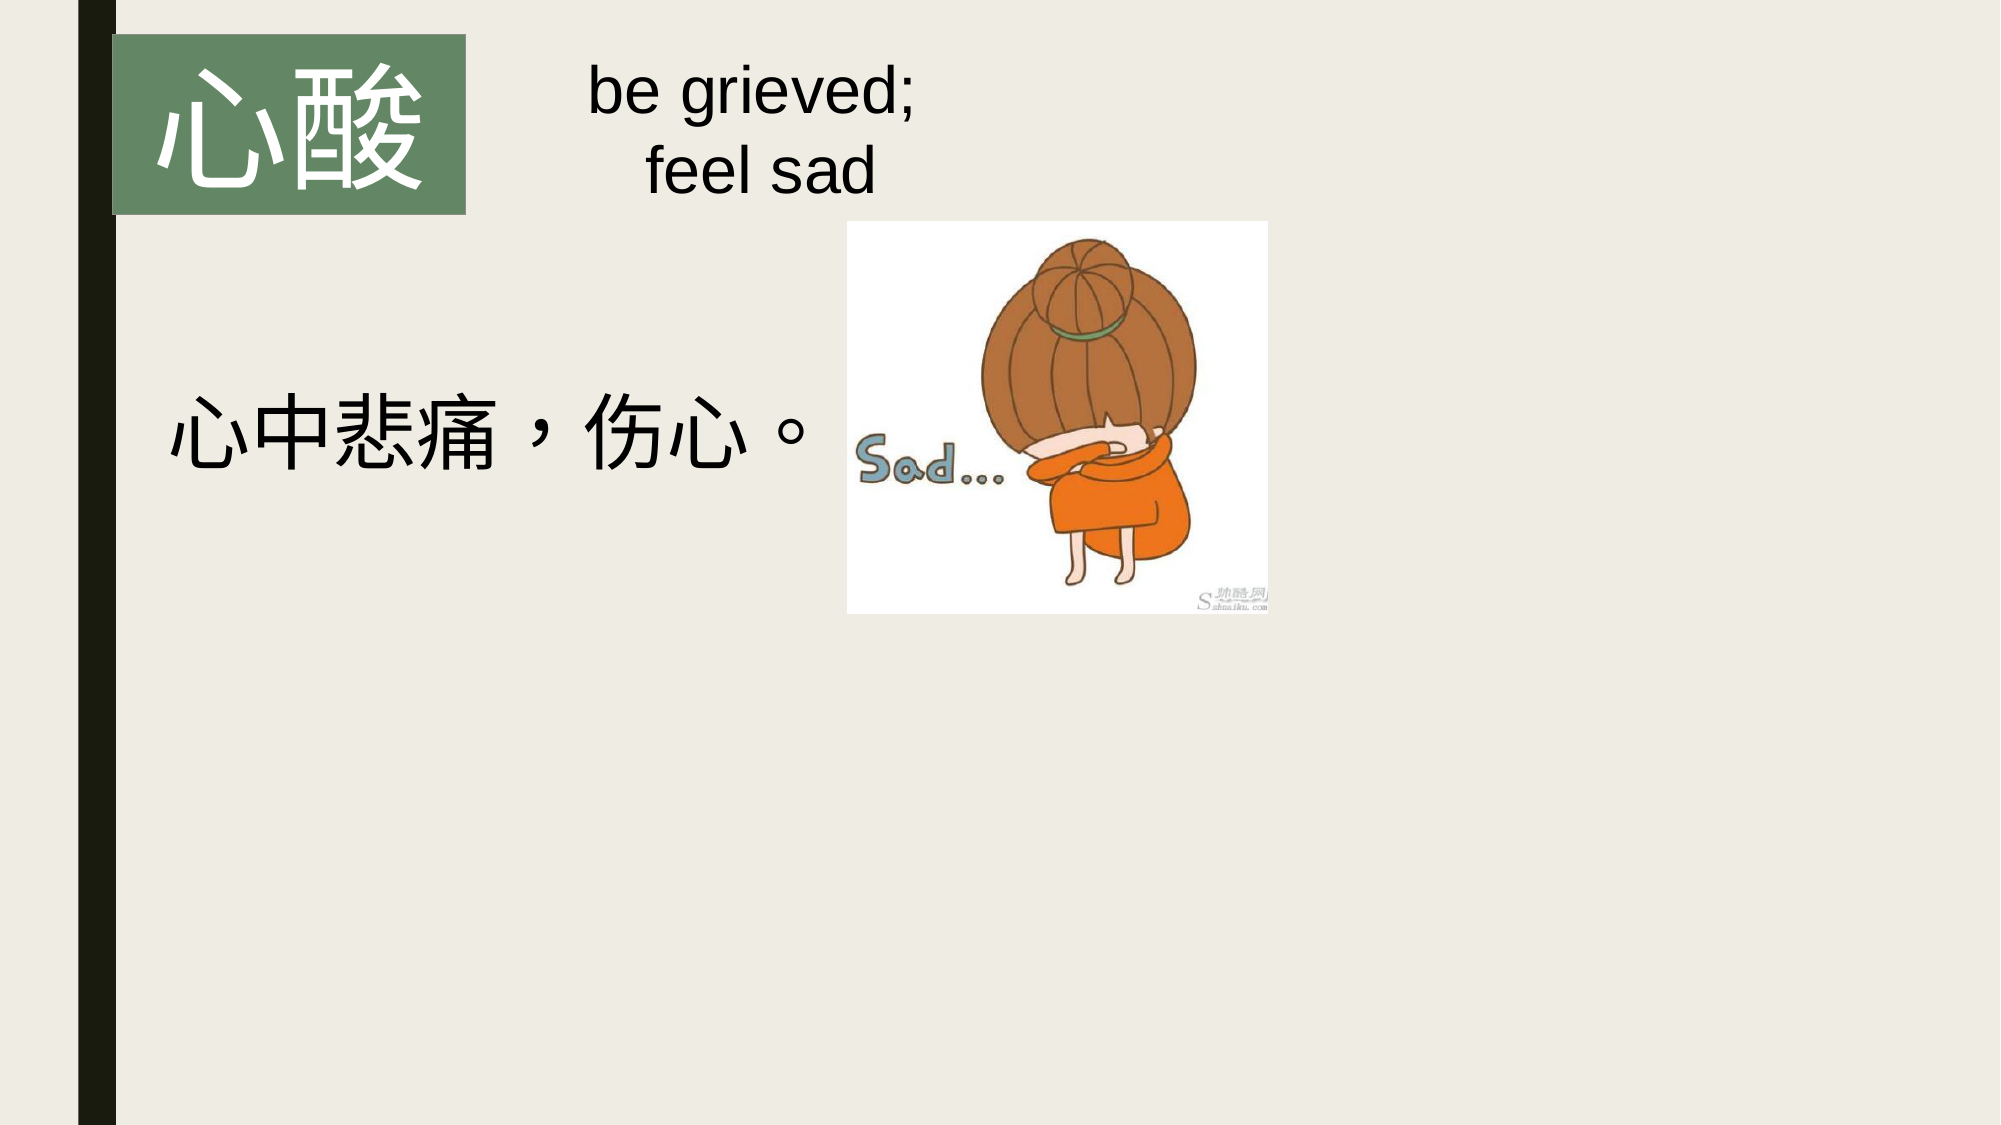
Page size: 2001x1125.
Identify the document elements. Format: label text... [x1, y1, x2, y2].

text_box 心酸 [112, 34, 466, 215]
text_box 心中悲痛，伤心。 [0, 323, 847, 488]
text_box be grieved; feel sad [465, 39, 1058, 215]
picture [847, 221, 1268, 614]
